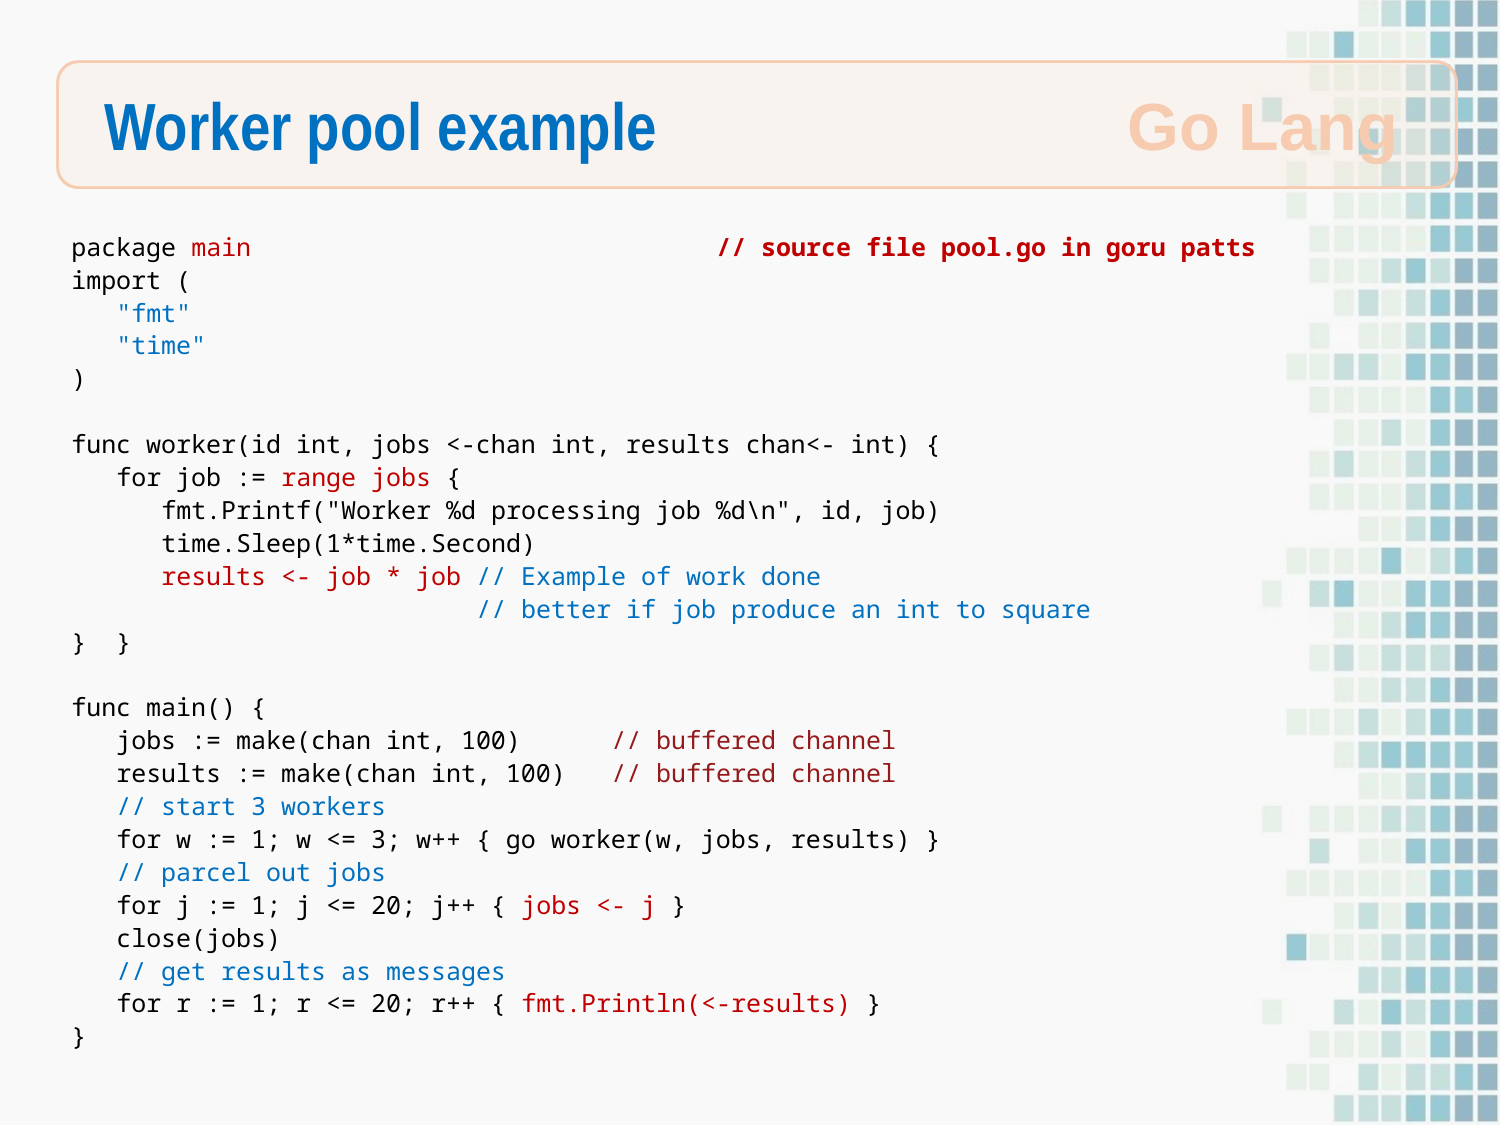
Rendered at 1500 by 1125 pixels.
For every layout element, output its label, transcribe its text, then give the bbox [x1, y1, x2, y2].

text_box package main // source file pool.go in goru patts import ( "fmt" "time" ) func worker(id int, jobs <-chan int, results chan<- int) { for job := range jobs { fmt.Printf("Worker %d processing job %d\n", id, job) time.Sleep(1*time.Second) results <- job * job // Example of work done // better if job produce an int to square } } func main() { jobs := make(chan int, 100) // buffered channel results := make(chan int, 100) // buffered channel // start 3 workers for w := 1; w <= 3; w++ { go worker(w, jobs, results) } // parcel out jobs for j := 1; j <= 20; j++ { jobs <- j } close(jobs) // get results as messages for r := 1; r <= 20; r++ { fmt.Println(<-results) } } [56, 204, 1333, 1075]
picture [0, 0, 1500, 1125]
